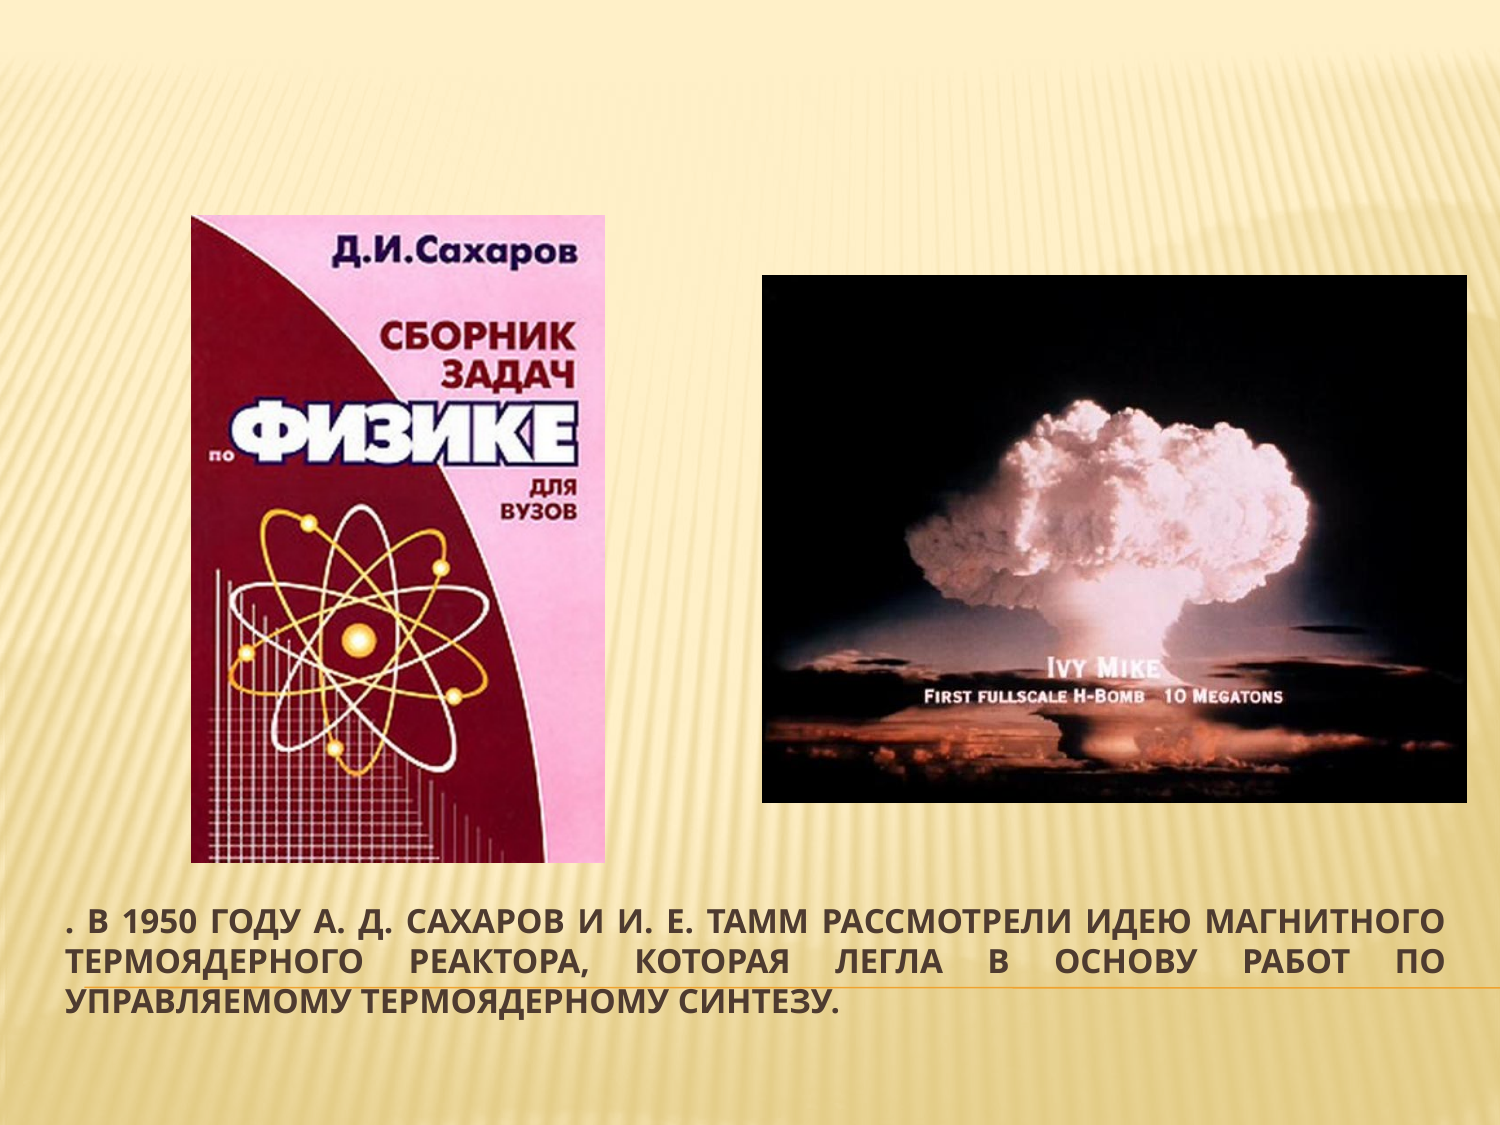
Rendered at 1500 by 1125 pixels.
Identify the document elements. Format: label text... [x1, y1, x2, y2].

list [191, 215, 605, 863]
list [762, 274, 1467, 804]
title . В 1950 году А. Д. Сахаров и И. Е. Тамм рассмотрели идею магнитного термоядерного реактора, которая легла в основу работ по управляемому термоядерному синтезу. [50, 887, 1463, 1033]
